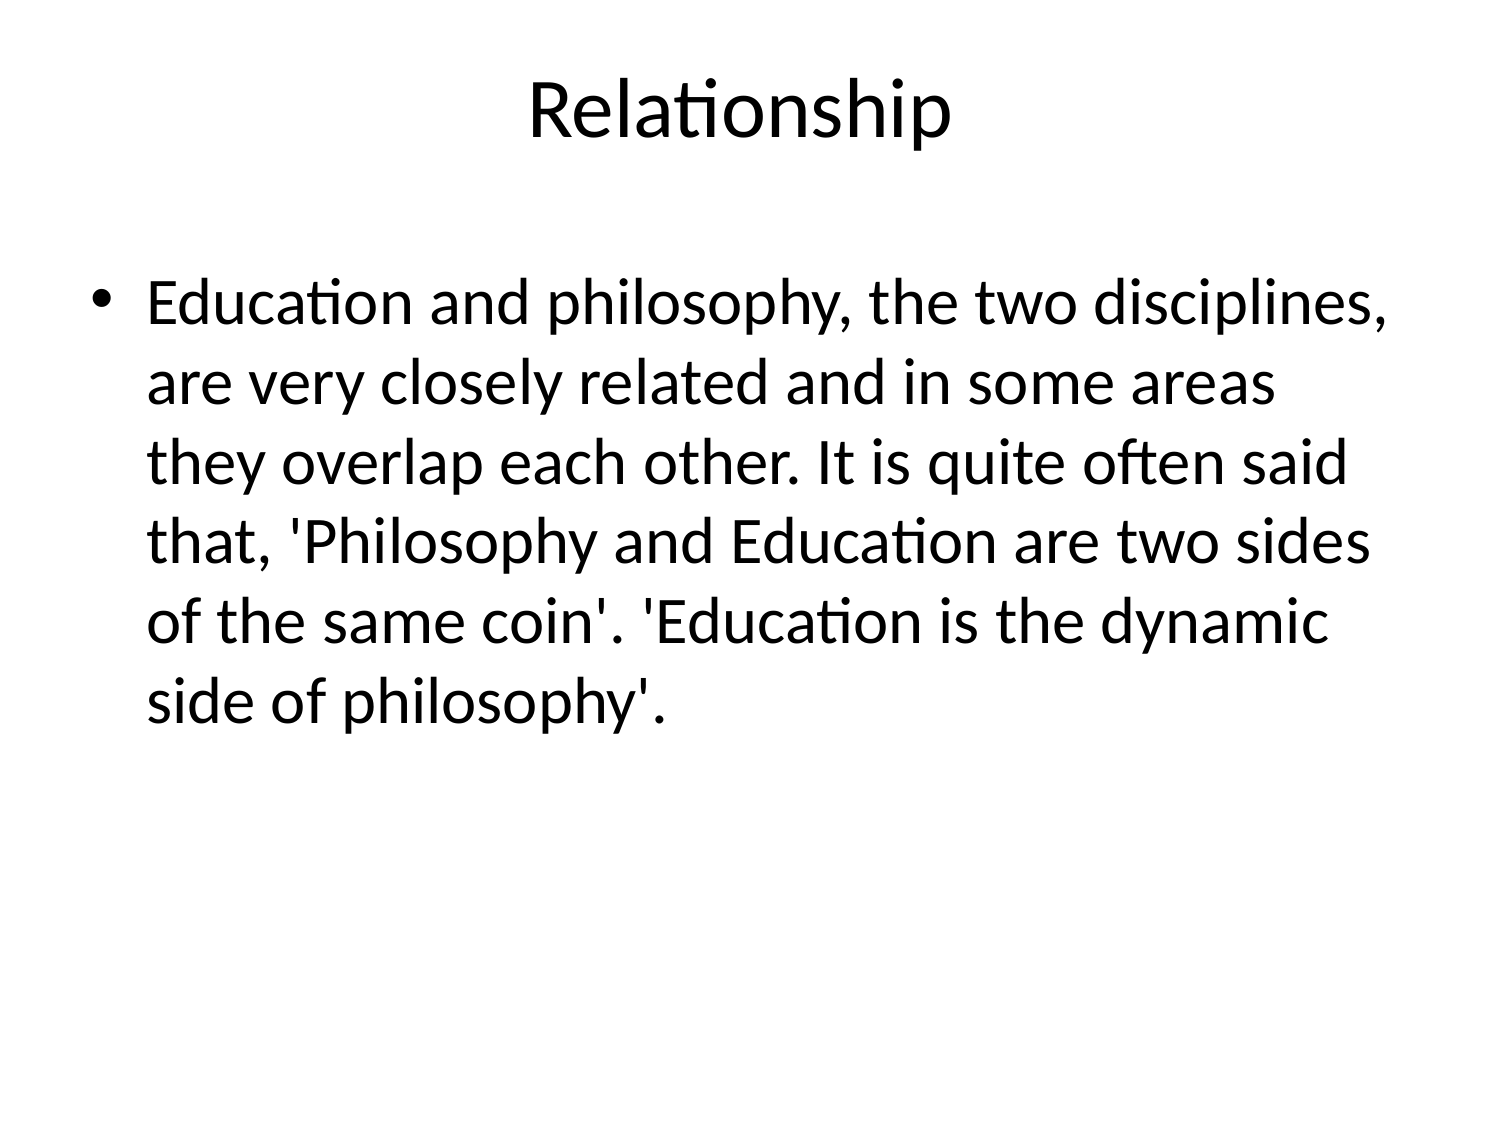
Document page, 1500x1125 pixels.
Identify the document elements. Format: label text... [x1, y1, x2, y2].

title Relationship [75, 45, 1425, 163]
list Education and philosophy, the two disciplines, are very closely related and in some areas they overlap each other. It is quite often said that, 'Philosophy and Education are two sides of the same coin'. 'Education is the dynamic side of philosophy'. [75, 249, 1425, 1075]
